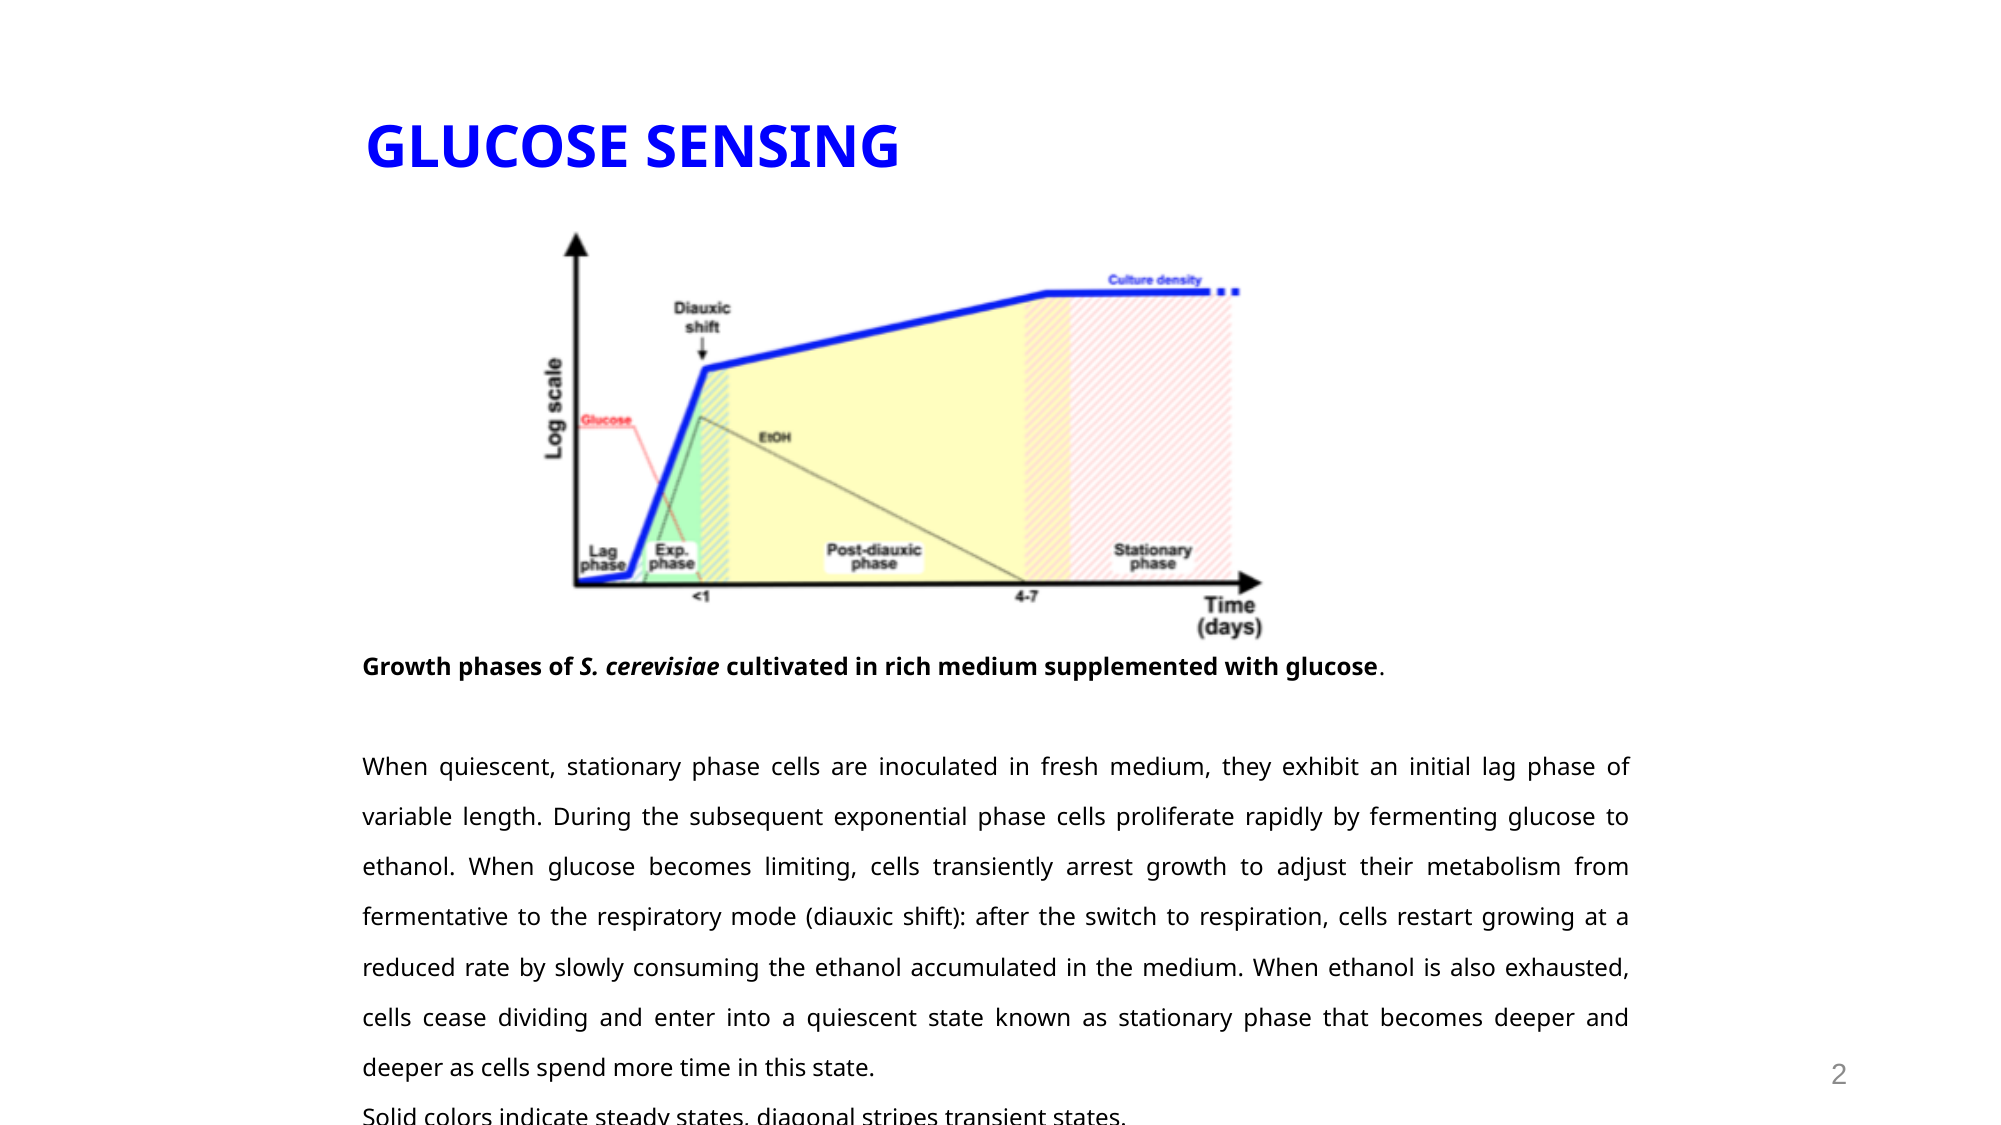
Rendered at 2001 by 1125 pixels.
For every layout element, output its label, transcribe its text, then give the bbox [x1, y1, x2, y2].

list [444, 207, 1355, 690]
title GLUCOSE SENSING [350, 54, 1626, 243]
slide_number 2 [1412, 1042, 1863, 1103]
text_box Growth phases of S. cerevisiae cultivated in rich medium supplemented with glucose. When quiescent, stationary phase cells are inoculated in fresh medium, they exhibit an initial lag phase of variable length. During the subsequent exponential phase cells proliferate rapidly by fermenting glucose to ethanol. When glucose becomes limiting, cells transiently arrest growth to adjust their metabolism from fermentative to the respiratory mode (diauxic shift): after the switch to respiration, cells restart growing at a reduced rate by slowly consuming the ethanol accumulated in the medium. When ethanol is also exhausted, cells cease dividing and enter into a quiescent state known as stationary phase that becomes deeper and deeper as cells spend more time in this state. Solid colors indicate steady states, diagonal stripes transient states. [347, 639, 1647, 1125]
